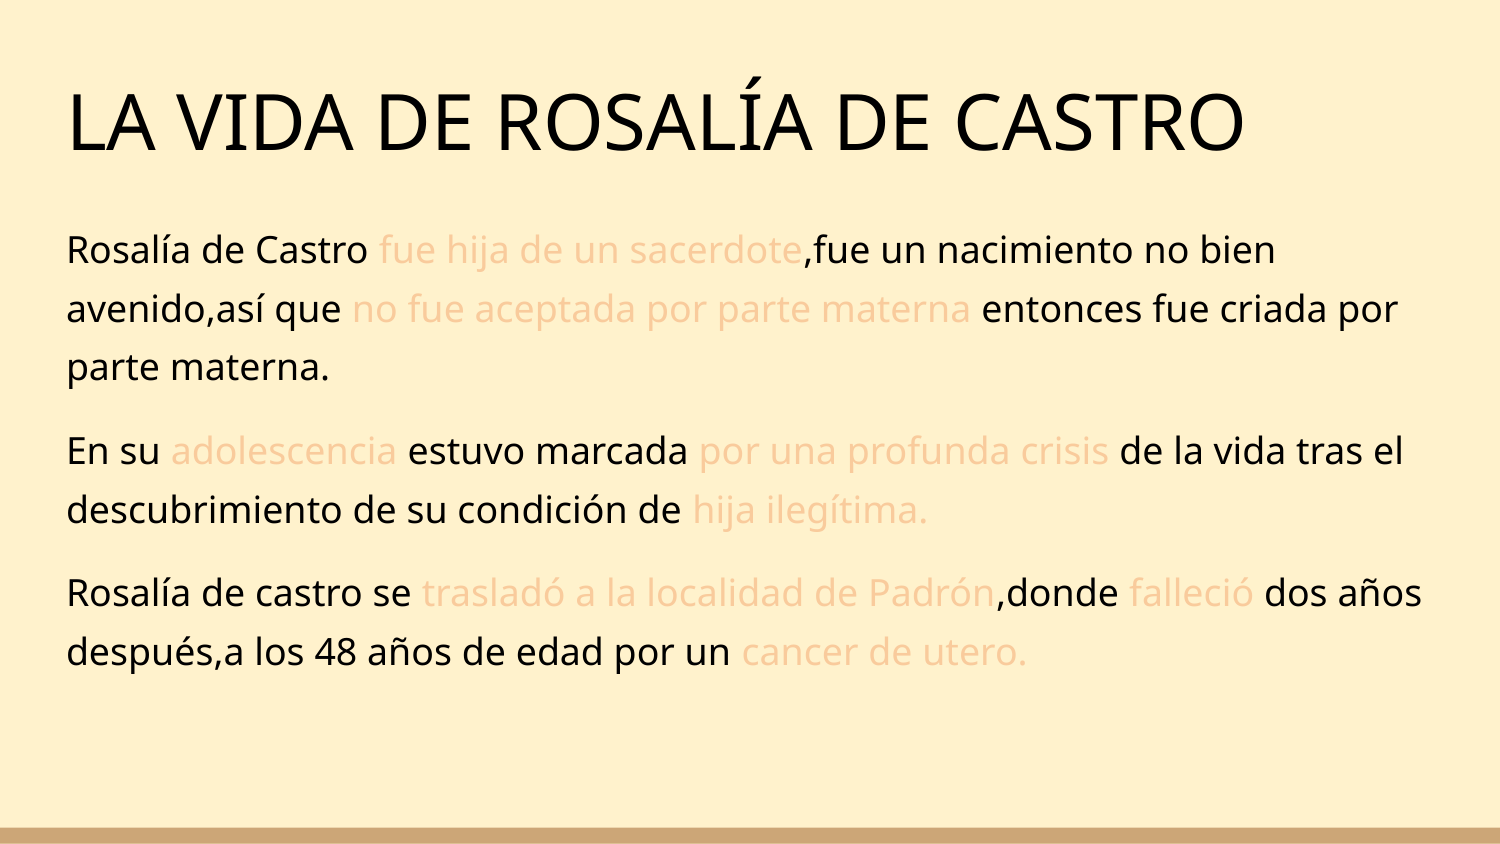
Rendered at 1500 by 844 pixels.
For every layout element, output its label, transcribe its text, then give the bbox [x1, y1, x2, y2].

title LA VIDA DE ROSALÍA DE CASTRO [51, 51, 1449, 189]
list Rosalía de Castro fue hija de un sacerdote,fue un nacimiento no bien avenido,así que no fue aceptada por parte materna entonces fue criada por parte materna. En su adolescencia estuvo marcada por una profunda crisis de la vida tras el descubrimiento de su condición de hija ilegítima. Rosalía de castro se trasladó a la localidad de Padrón,donde falleció dos años después,a los 48 años de edad por un cancer de utero. [51, 200, 1449, 752]
